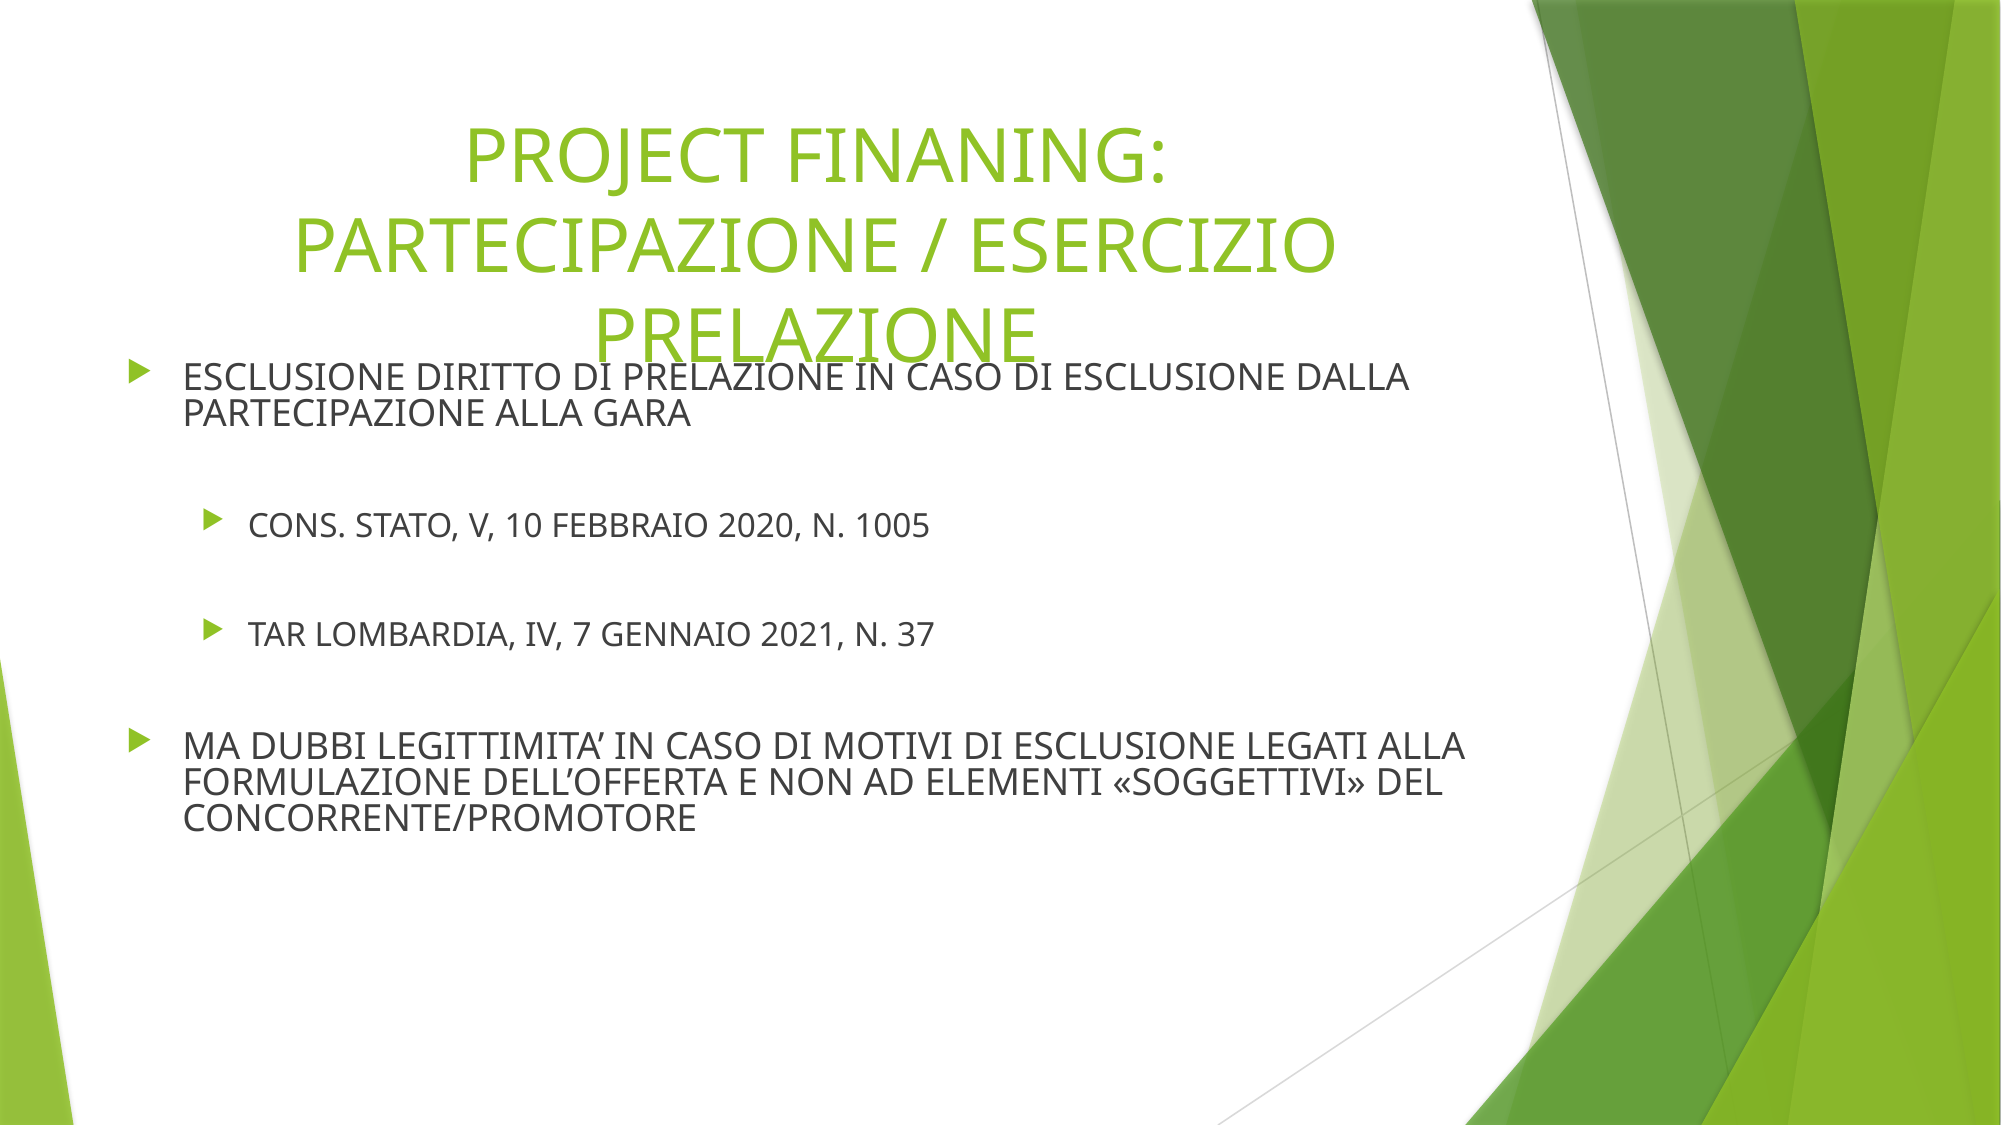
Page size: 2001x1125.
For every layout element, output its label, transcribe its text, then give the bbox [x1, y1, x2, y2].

list ESCLUSIONE DIRITTO DI PRELAZIONE IN CASO DI ESCLUSIONE DALLA PARTECIPAZIONE ALLA GARA CONS. STATO, V, 10 FEBBRAIO 2020, N. 1005 TAR LOMBARDIA, IV, 7 GENNAIO 2021, N. 37 MA DUBBI LEGITTIMITA’ IN CASO DI MOTIVI DI ESCLUSIONE LEGATI ALLA FORMULAZIONE DELL’OFFERTA E NON AD ELEMENTI «SOGGETTIVI» DEL CONCORRENTE/PROMOTORE [111, 354, 1522, 992]
title PROJECT FINANING: PARTECIPAZIONE / ESERCIZIO PRELAZIONE [111, 99, 1522, 317]
